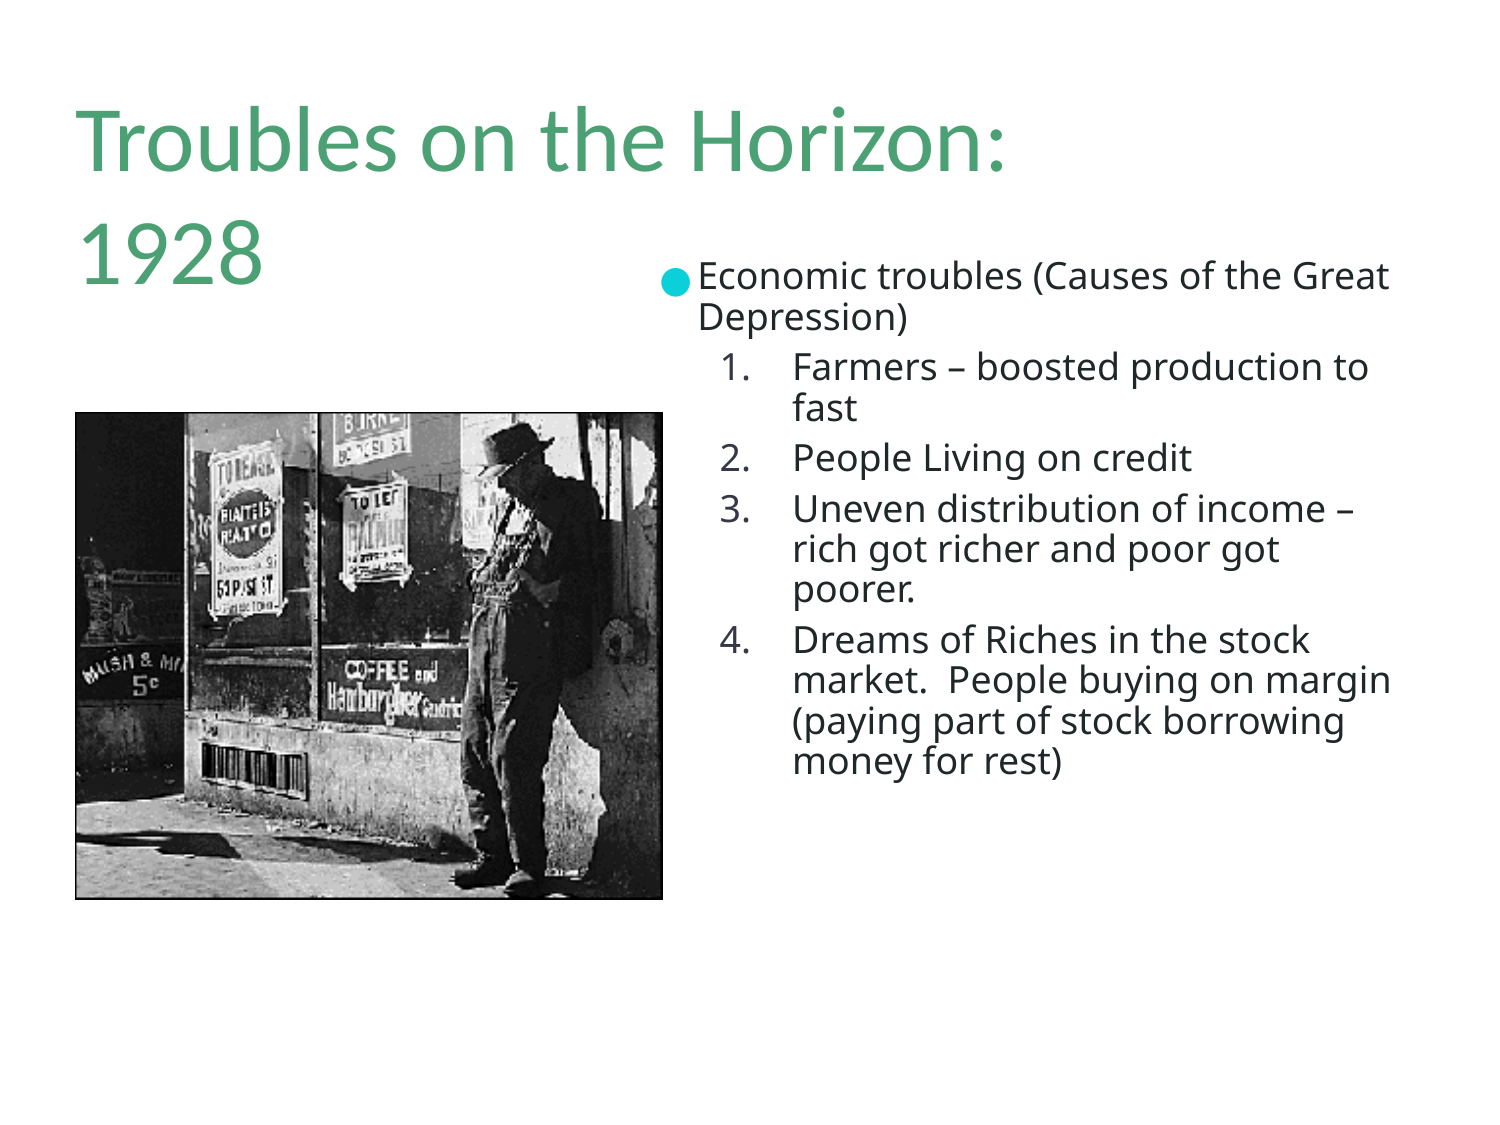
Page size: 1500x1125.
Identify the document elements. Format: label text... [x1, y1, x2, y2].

picture [74, 412, 663, 901]
list Economic troubles (Causes of the Great Depression) Farmers – boosted production to fast People Living on credit Uneven distribution of income – rich got richer and poor got poorer. Dreams of Riches in the stock market. People buying on margin (paying part of stock borrowing money for rest) [637, 249, 1425, 970]
title Troubles on the Horizon: 1928 [75, 115, 1425, 304]
